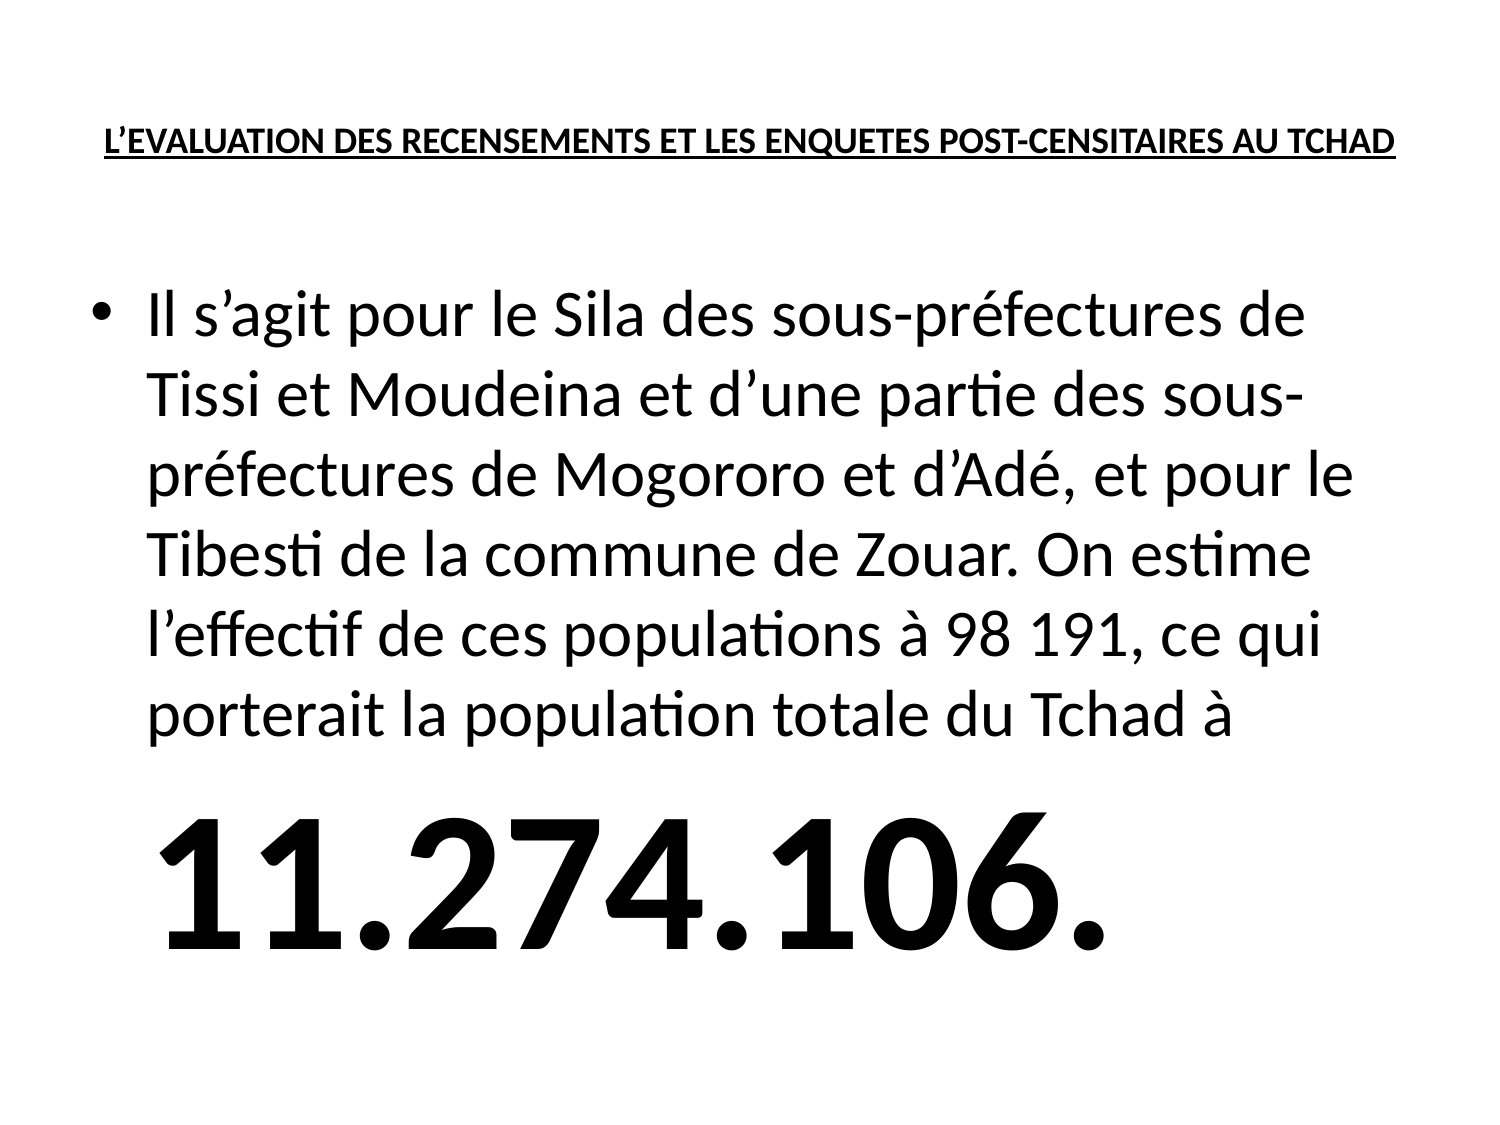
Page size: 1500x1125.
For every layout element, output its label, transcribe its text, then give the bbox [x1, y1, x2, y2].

list Il s’agit pour le Sila des sous-préfectures de Tissi et Moudeina et d’une partie des sous-préfectures de Mogororo et d’Adé, et pour le Tibesti de la commune de Zouar. On estime l’effectif de ces populations à 98 191, ce qui porterait la population totale du Tchad à 11.274.106. [75, 262, 1425, 1125]
title L’EVALUATION DES RECENSEmENTS ET LES ENQUETES POST-CENSITAIRES AU TCHAD [75, 45, 1425, 233]
